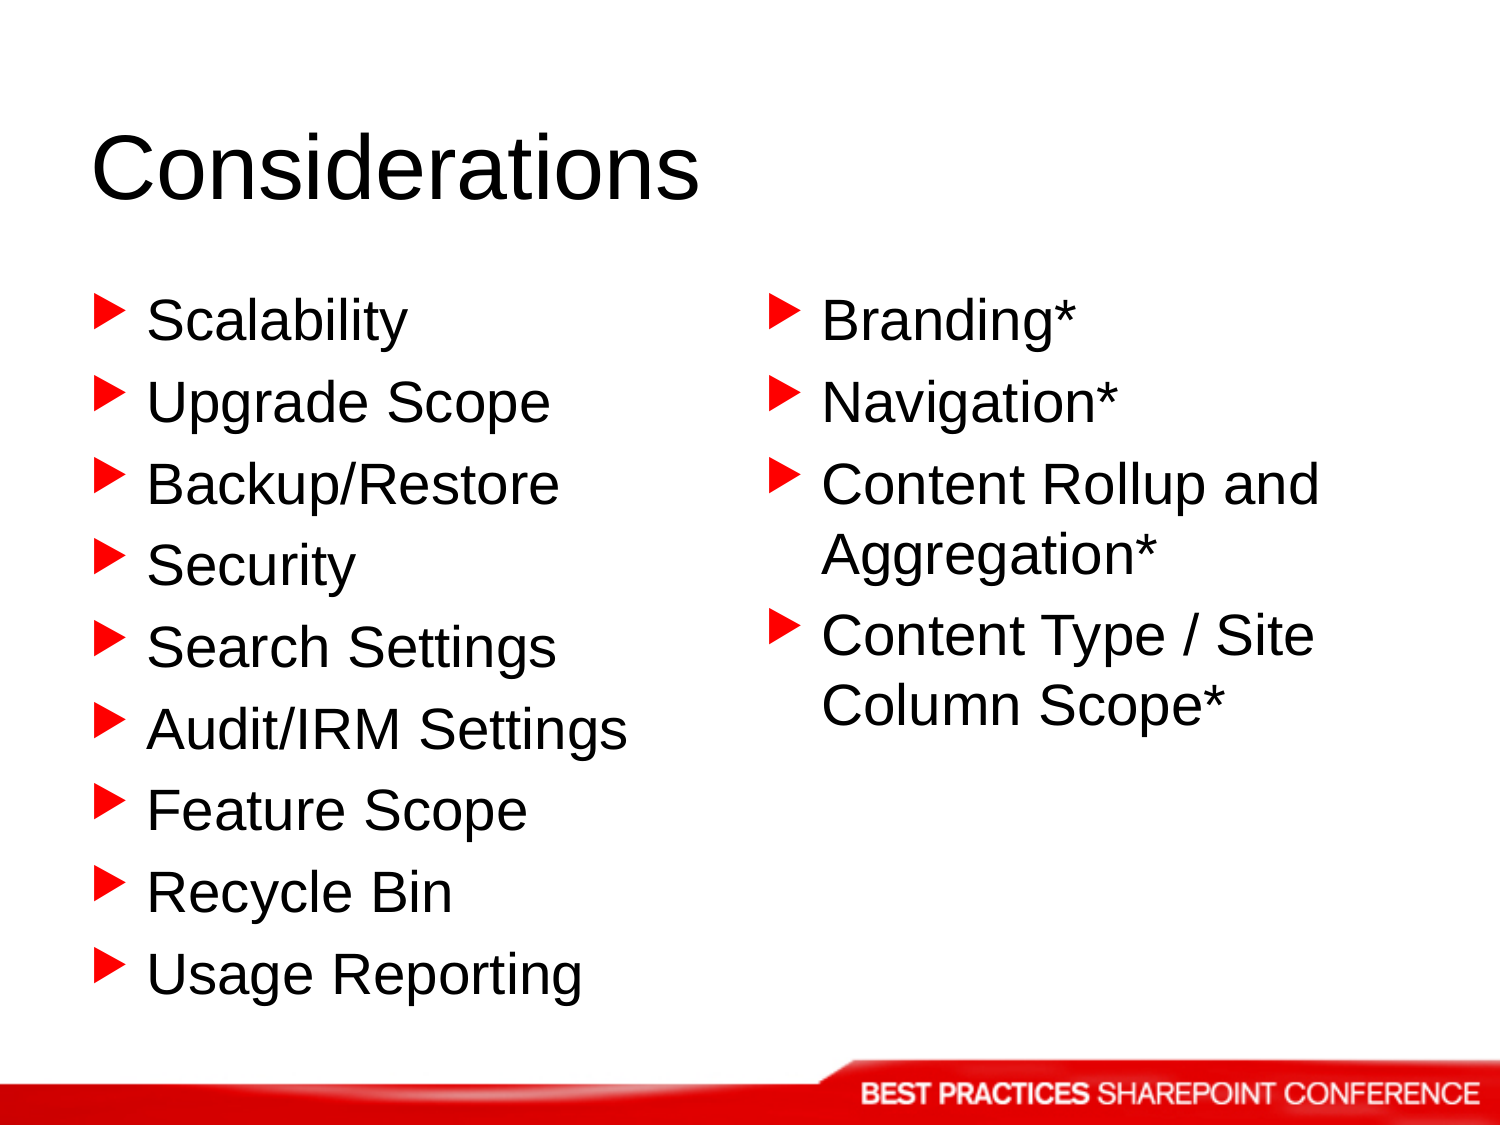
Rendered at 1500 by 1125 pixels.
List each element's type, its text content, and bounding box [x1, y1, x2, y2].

title Considerations [74, 99, 1401, 226]
list Scalability Upgrade Scope Backup/Restore Security Search Settings Audit/IRM Settings Feature Scope Recycle Bin Usage Reporting [74, 274, 726, 1001]
list Branding* Navigation* Content Rollup and Aggregation* Content Type / Site Column Scope* [749, 274, 1401, 1001]
picture [0, 0, 1500, 1125]
